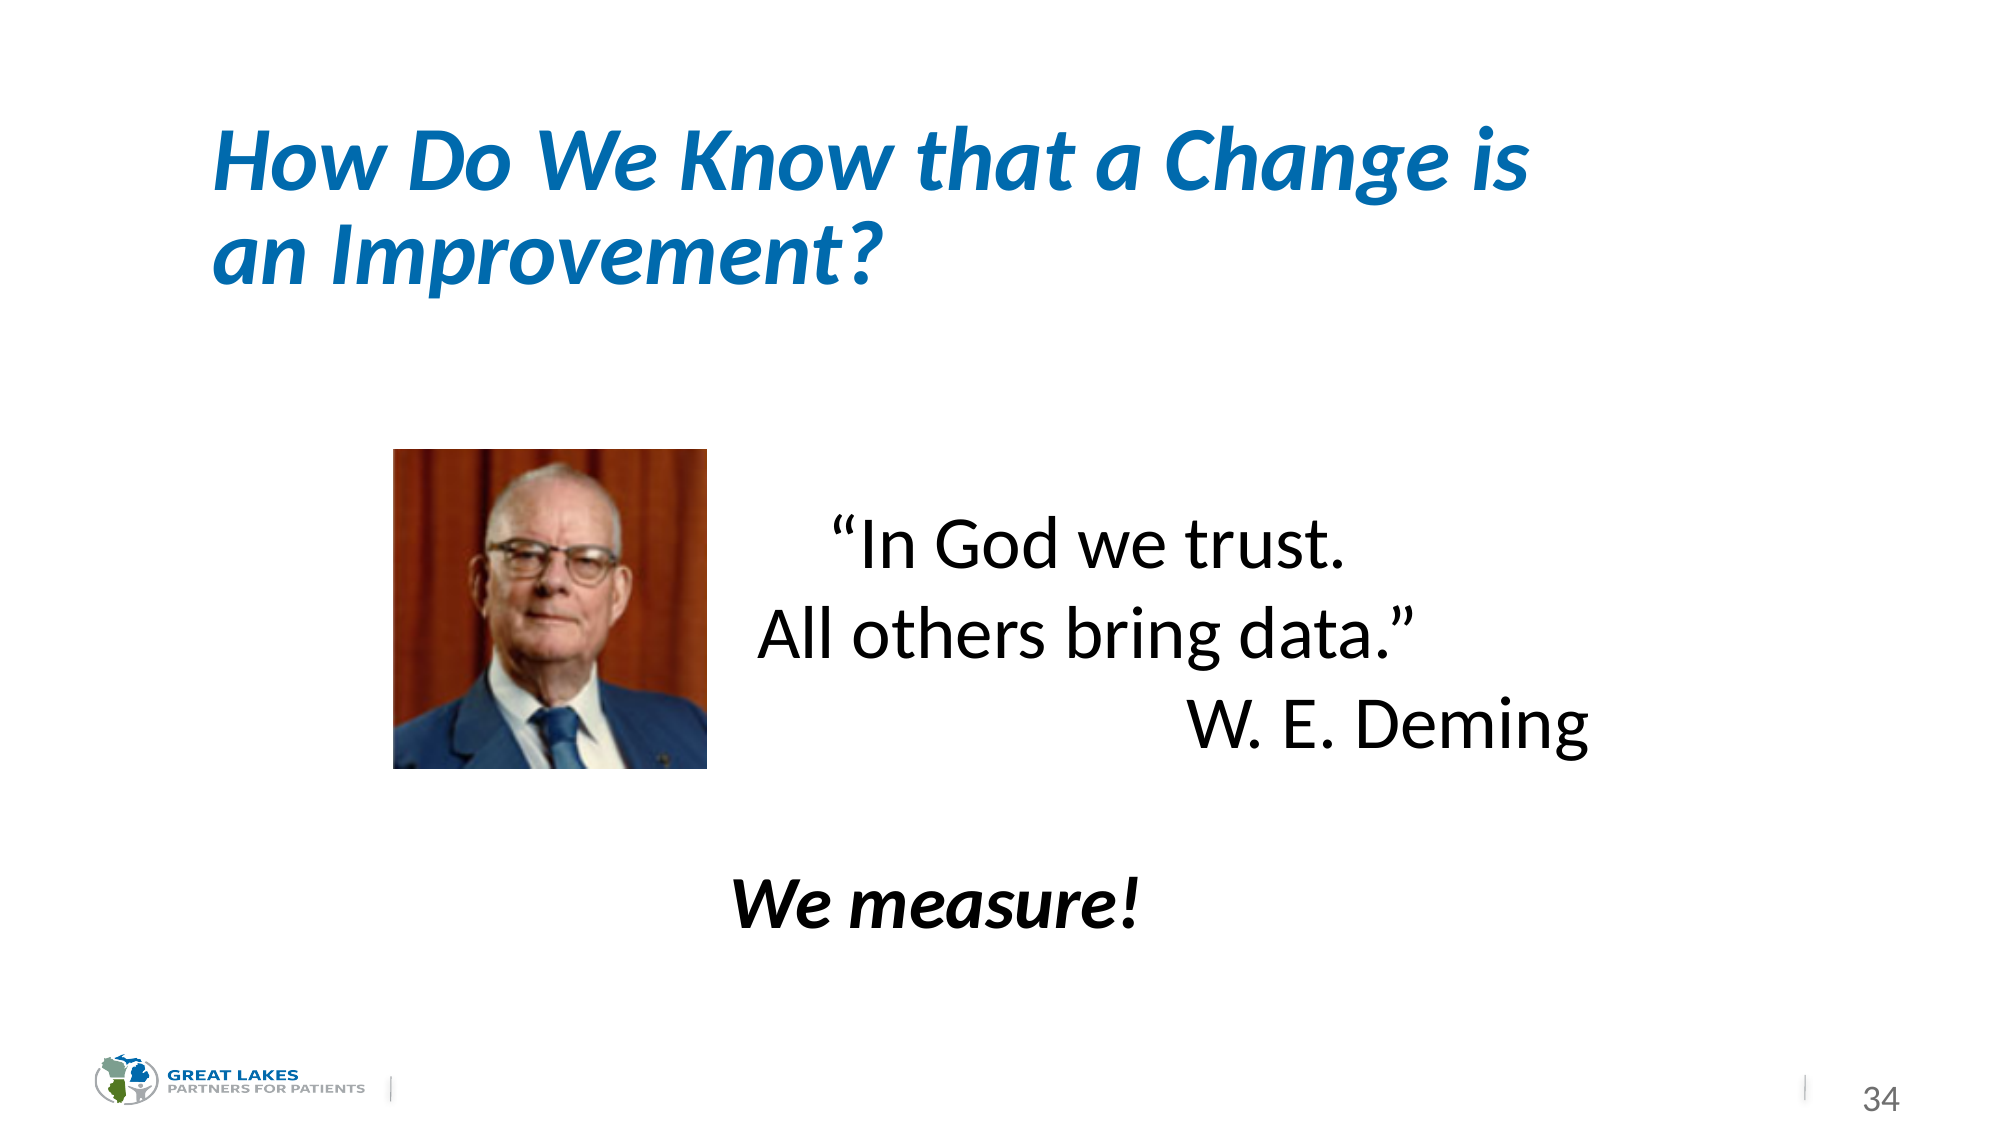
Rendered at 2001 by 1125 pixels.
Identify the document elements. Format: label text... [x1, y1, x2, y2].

text_box “In God we trust. All others bring data.” W. E. Deming [712, 487, 1777, 769]
title How Do We Know that a Change is an Improvement? [197, 108, 1548, 312]
slide_number 34 [1800, 1074, 1900, 1119]
text_box We measure! [324, 806, 1548, 990]
picture [393, 449, 708, 770]
picture [94, 1054, 365, 1107]
